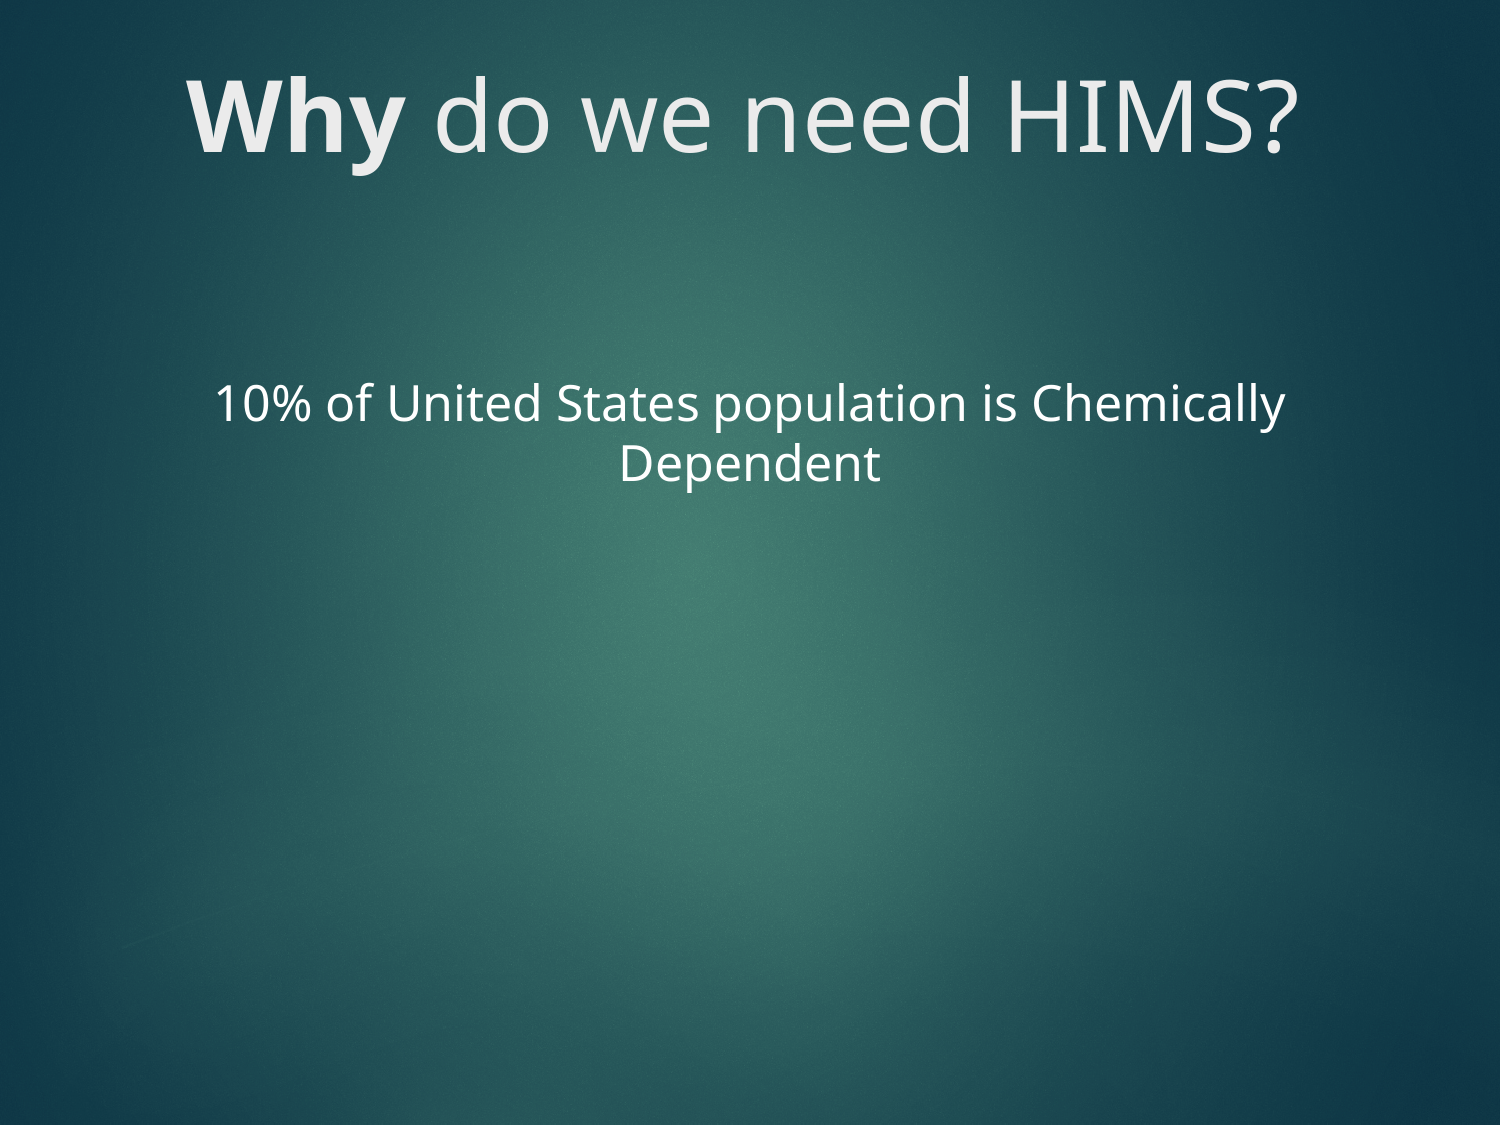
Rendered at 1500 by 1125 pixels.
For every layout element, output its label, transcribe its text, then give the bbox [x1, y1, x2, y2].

text_box 10% of United States population is Chemically Dependent [82, 363, 1418, 559]
title Why do we need HIMS? [62, 45, 1425, 163]
